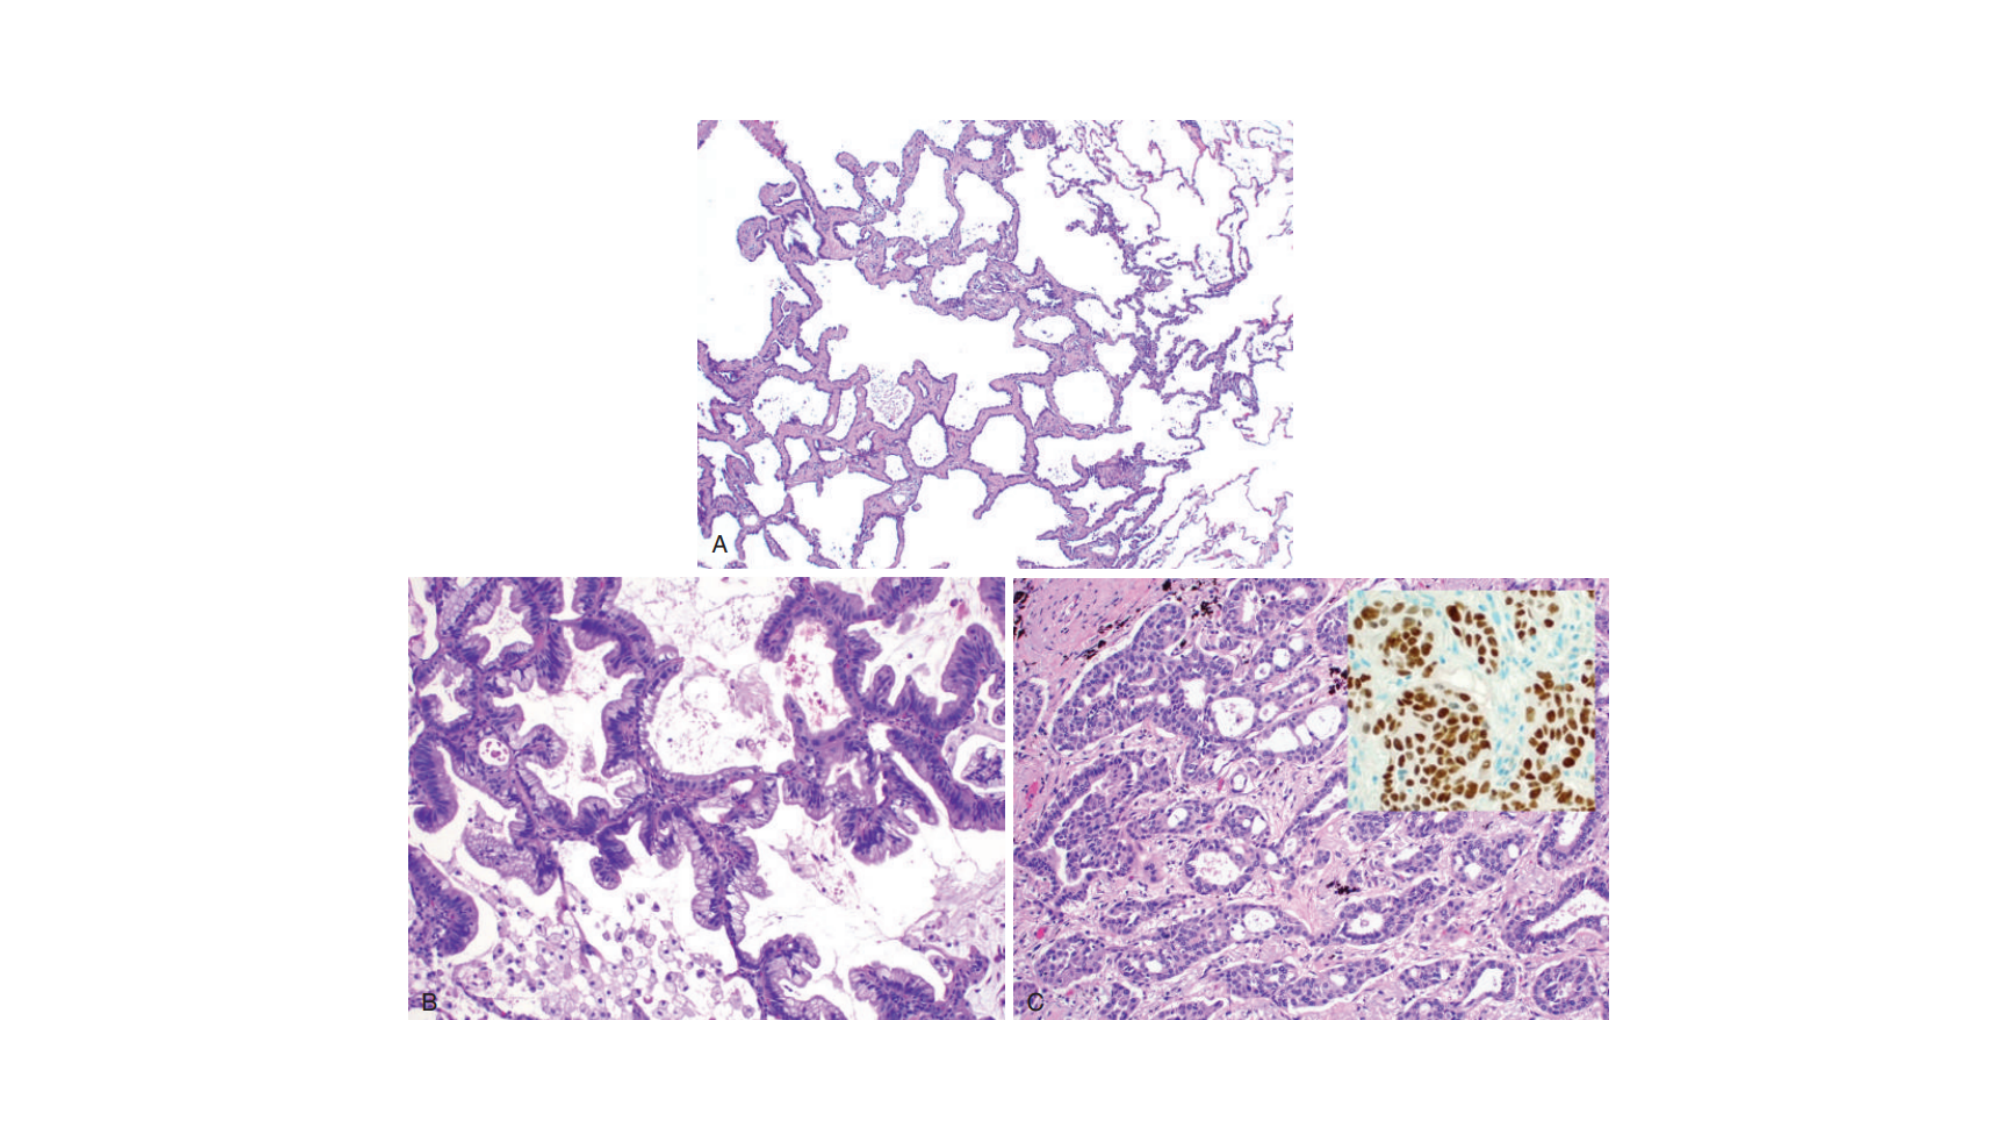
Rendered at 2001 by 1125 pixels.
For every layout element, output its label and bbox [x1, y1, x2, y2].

list [363, 105, 1637, 1020]
